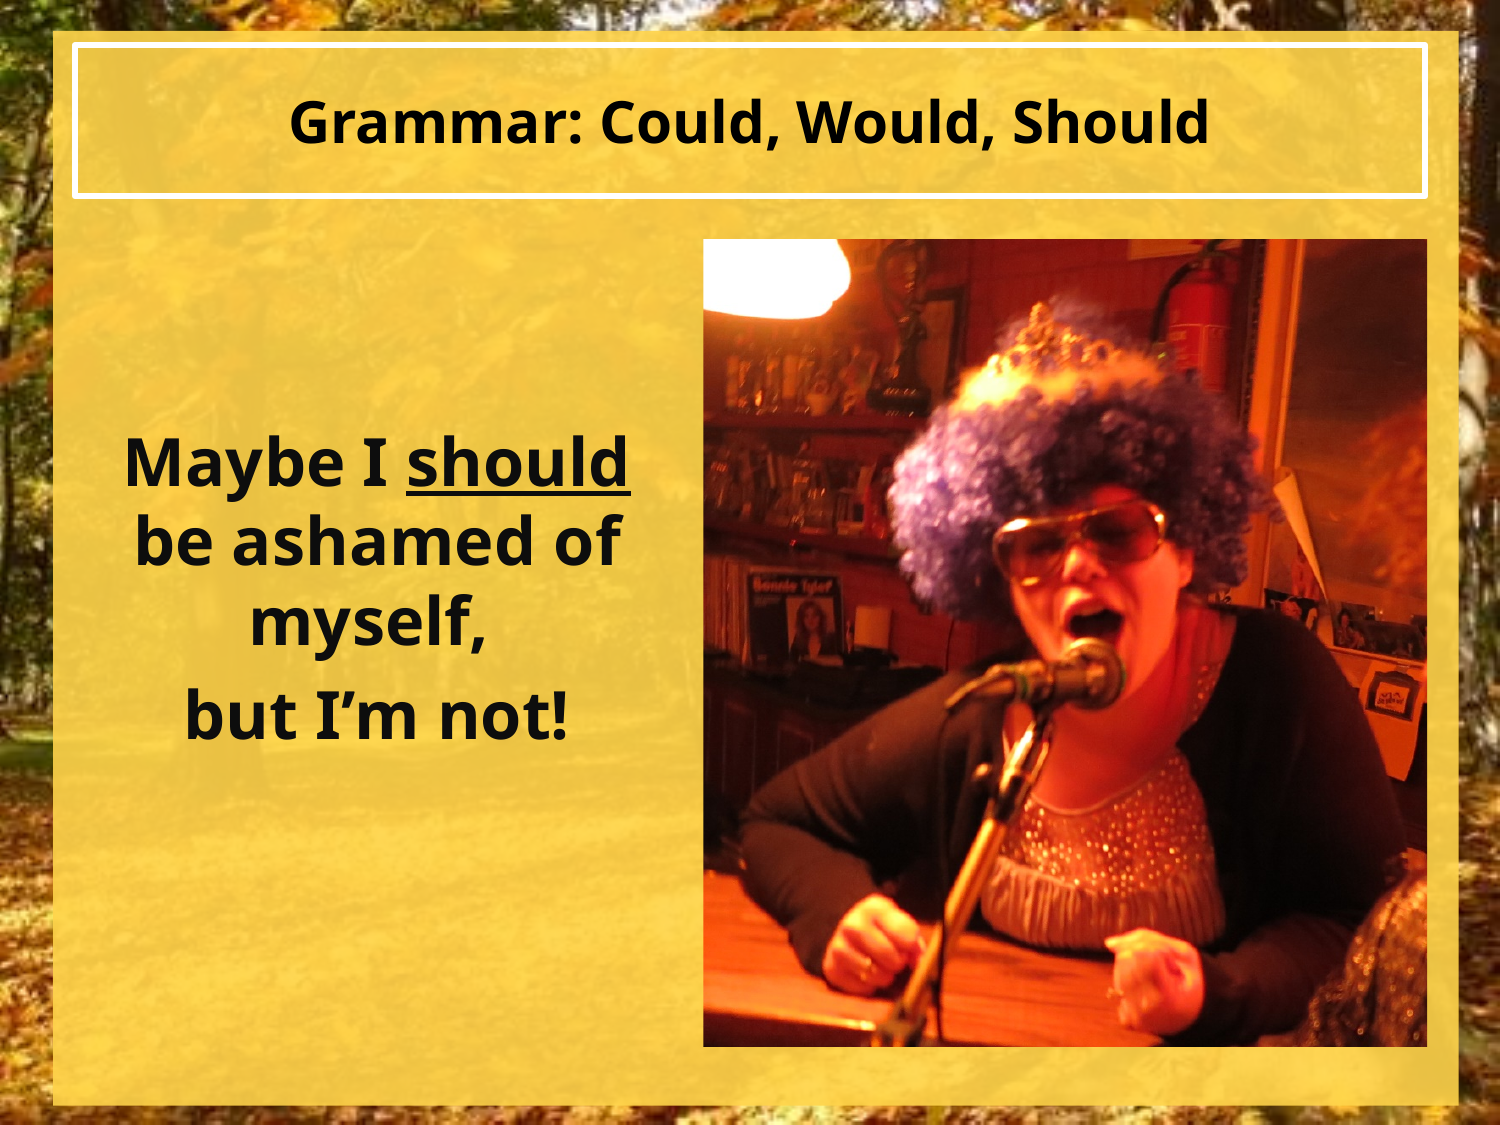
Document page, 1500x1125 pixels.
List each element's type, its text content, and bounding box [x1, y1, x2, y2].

title Grammar: Could, Would, Should [72, 42, 1428, 199]
picture [0, 0, 1500, 1125]
list Maybe I should be ashamed of myself, but I’m not! [75, 231, 680, 1071]
